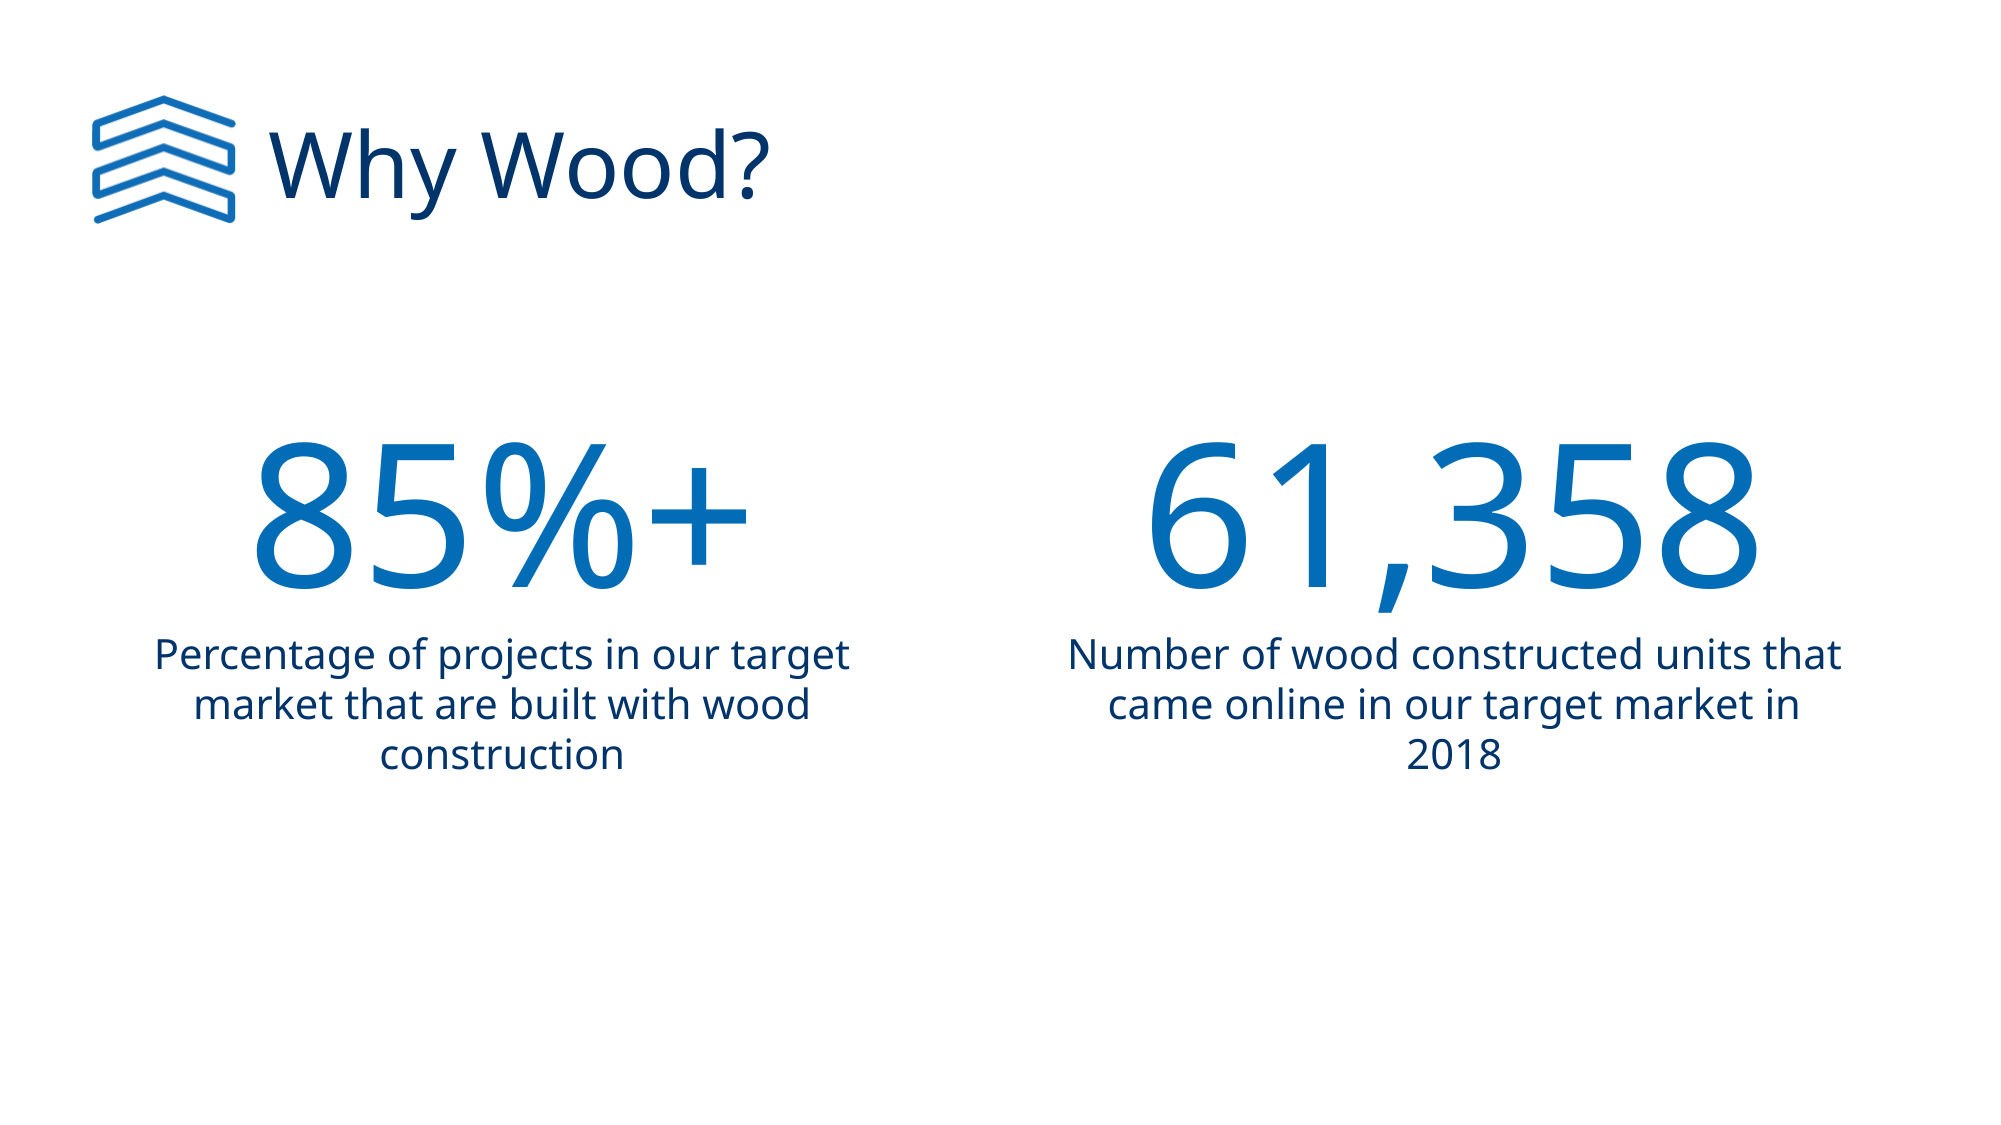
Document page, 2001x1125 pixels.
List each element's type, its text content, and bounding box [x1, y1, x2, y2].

picture [91, 95, 236, 225]
title Why Wood? [253, 59, 1979, 278]
text_box 85%+ Percentage of projects in our target market that are built with wood construction [92, 380, 913, 791]
text_box 61,358 Number of wood constructed units that came online in our target market in 2018 [1044, 380, 1865, 791]
